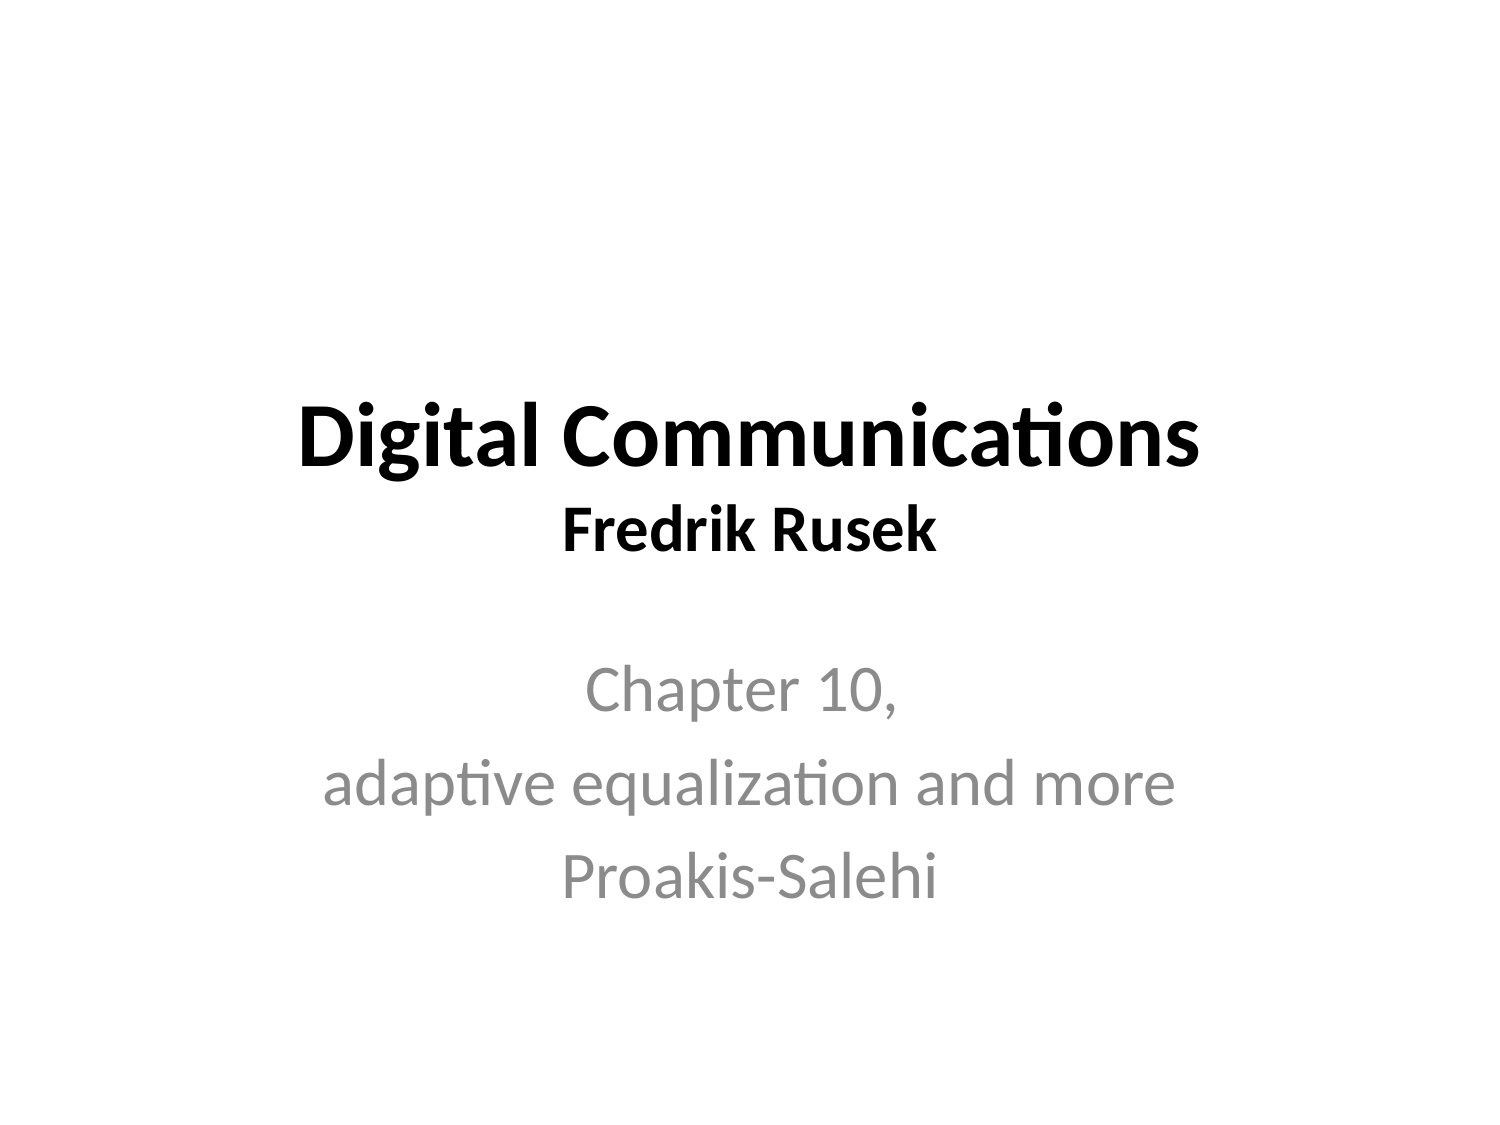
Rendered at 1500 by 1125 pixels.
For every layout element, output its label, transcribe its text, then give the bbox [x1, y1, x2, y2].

title Digital Communications Fredrik Rusek [112, 349, 1388, 591]
subtitle Chapter 10, adaptive equalization and more Proakis-Salehi [225, 637, 1275, 925]
